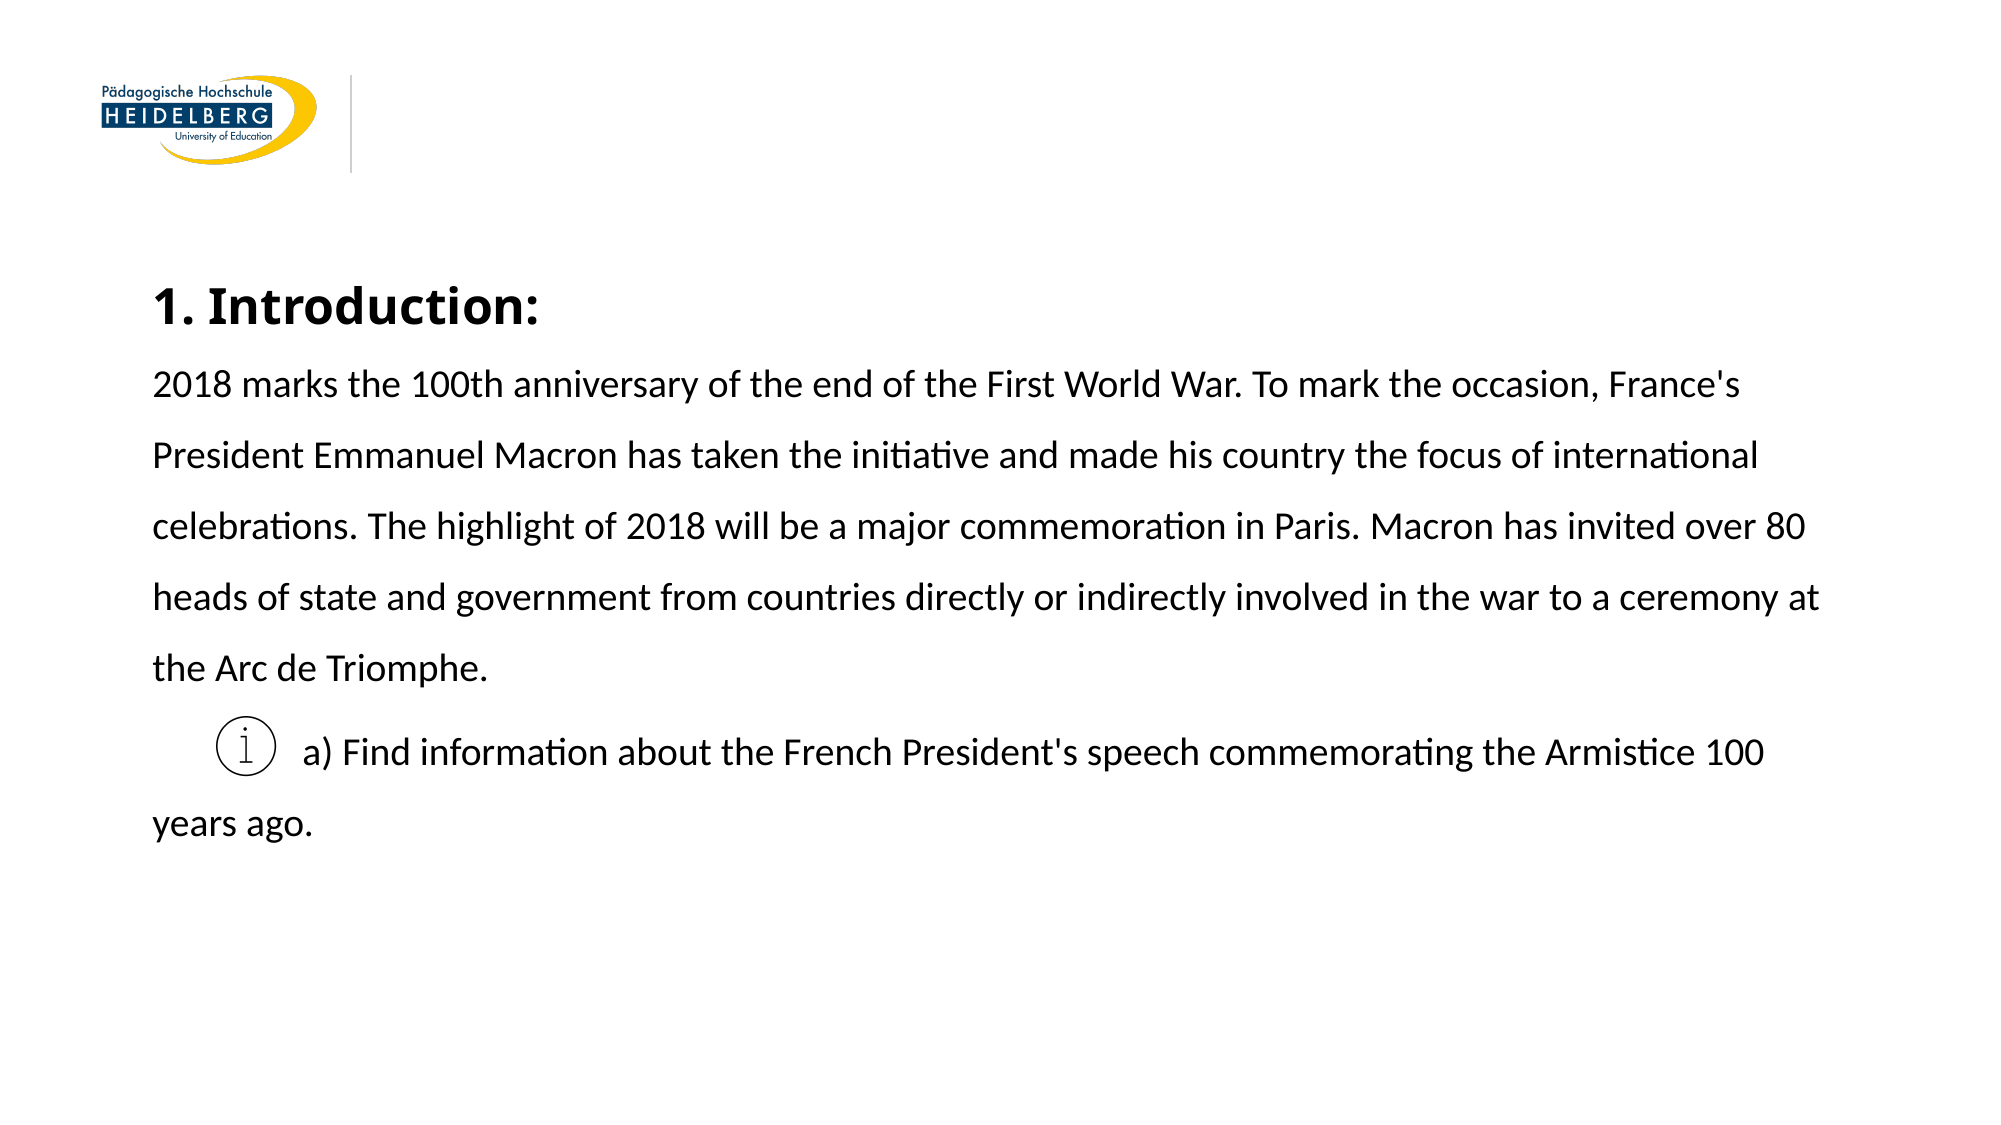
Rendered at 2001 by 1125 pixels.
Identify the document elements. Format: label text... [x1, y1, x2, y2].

text_box 1. Introduction: 2018 marks the 100th anniversary of the end of the First World War. To mark the occasion, France's President Emmanuel Macron has taken the initiative and made his country the focus of international celebrations. The highlight of 2018 will be a major commemoration in Paris. Macron has invited over 80 heads of state and government from countries directly or indirectly involved in the war to a ceremony at the Arc de Triomphe. a) Find information about the French President's speech commemorating the Armistice 100 years ago. [137, 236, 1863, 1029]
picture [208, 708, 284, 784]
picture [99, 73, 319, 167]
